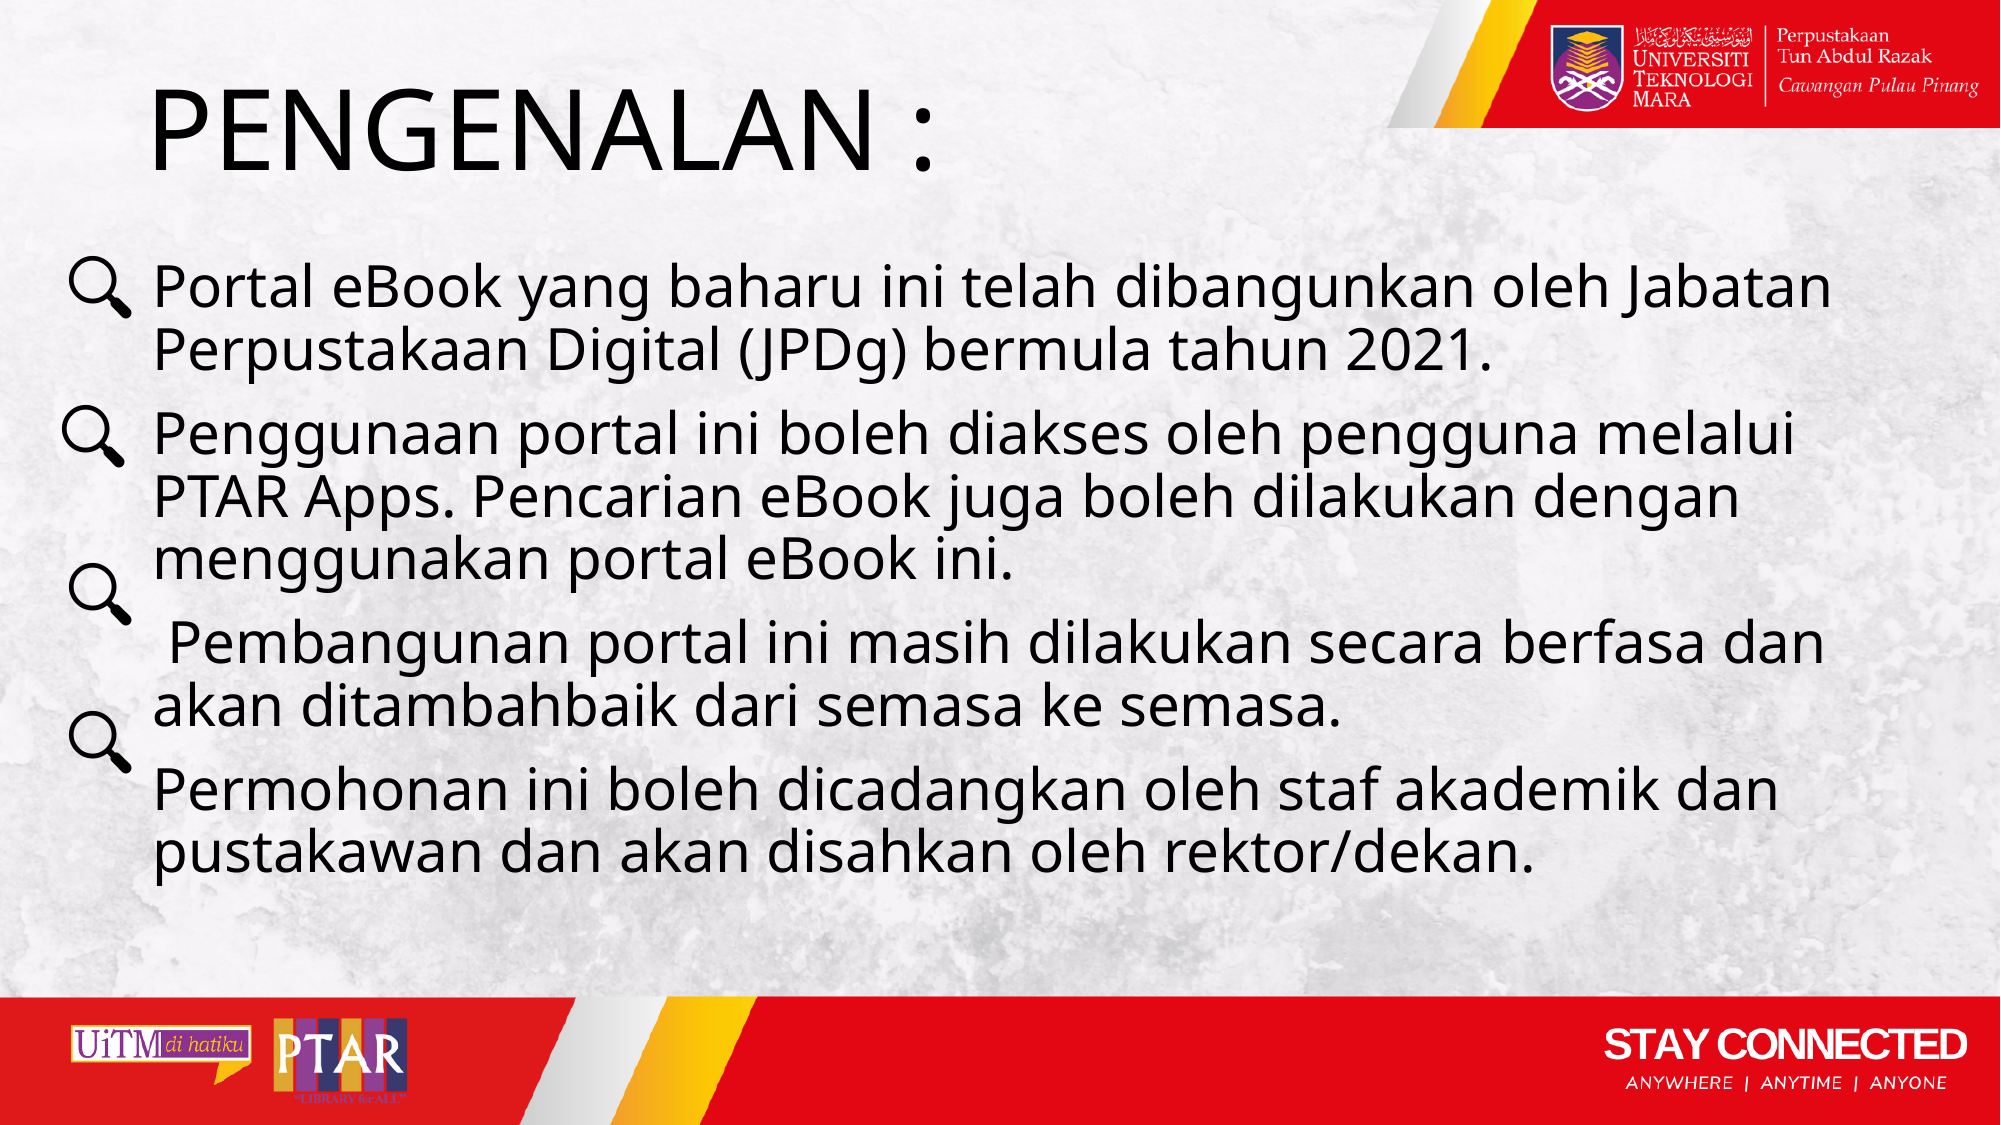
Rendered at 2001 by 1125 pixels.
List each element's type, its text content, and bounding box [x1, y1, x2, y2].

picture [0, 0, 2000, 1125]
list Portal eBook yang baharu ini telah dibangunkan oleh Jabatan Perpustakaan Digital (JPDg) bermula tahun 2021. Penggunaan portal ini boleh diakses oleh pengguna melalui PTAR Apps. Pencarian eBook juga boleh dilakukan dengan menggunakan portal eBook ini. Pembangunan portal ini masih dilakukan secara berfasa dan akan ditambahbaik dari semasa ke semasa. Permohonan ini boleh dicadangkan oleh staf akademik dan pustakawan dan akan disahkan oleh rektor/dekan. [137, 249, 1863, 1014]
title PENGENALAN : [130, 25, 1856, 243]
